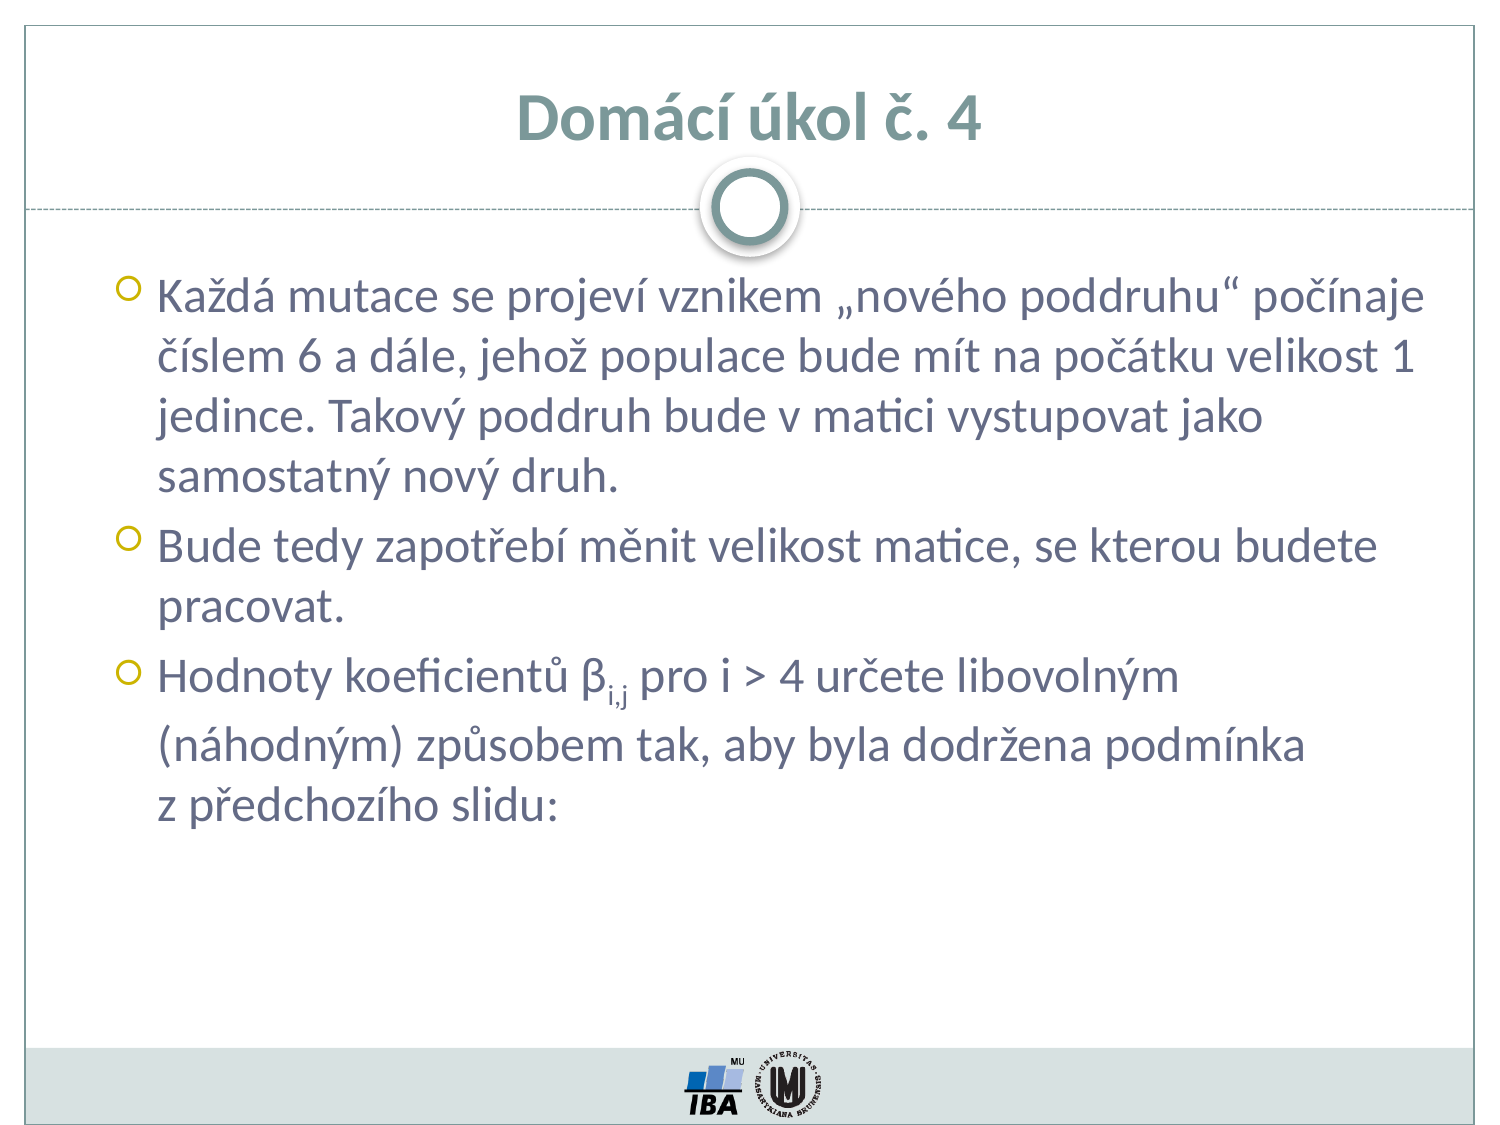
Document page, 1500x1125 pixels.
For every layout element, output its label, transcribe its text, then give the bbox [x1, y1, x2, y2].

picture [755, 1051, 821, 1118]
text_box Domácí úkol č. 4 [49, 37, 1450, 162]
picture [684, 1058, 744, 1115]
